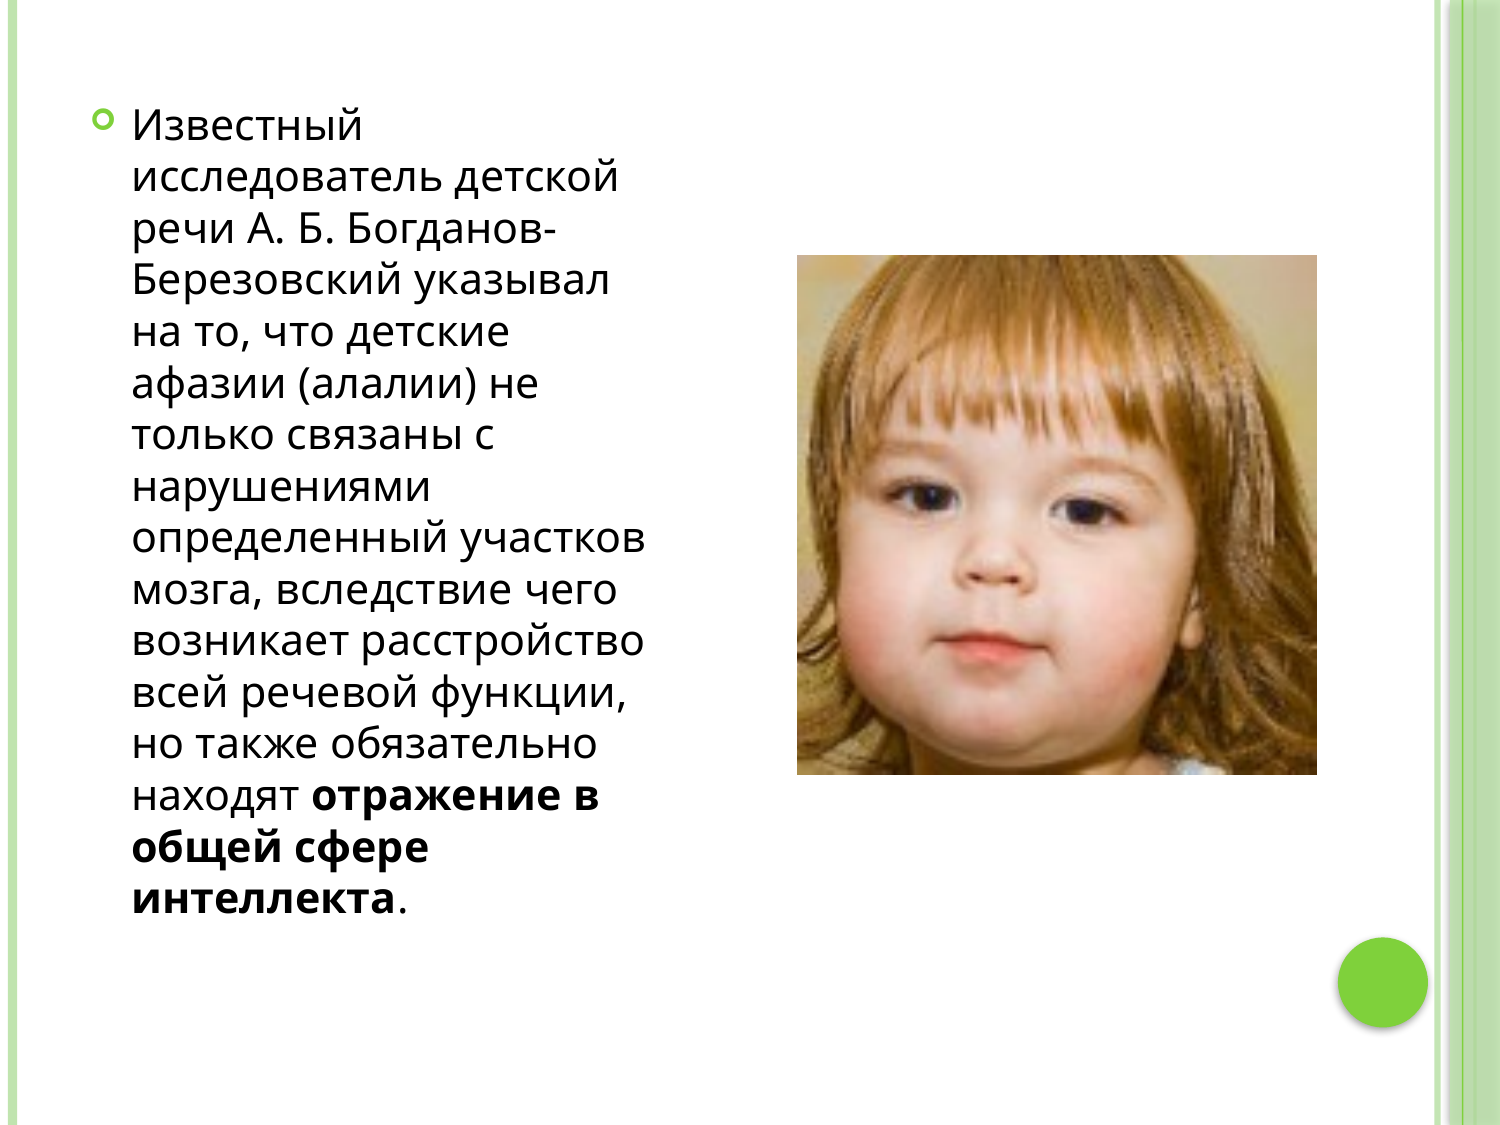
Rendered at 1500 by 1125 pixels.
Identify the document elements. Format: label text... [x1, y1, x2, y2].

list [796, 254, 1318, 776]
list Известный исследователь детской речи А. Б. Богданов-Березовский указывал на то, что детские афазии (алалии) не только связаны с нарушениями определенный участков мозга, вследствие чего возникает расстройство всей речевой функции, но также обязательно находят отражение в общей сфере интеллекта. [75, 90, 675, 1013]
